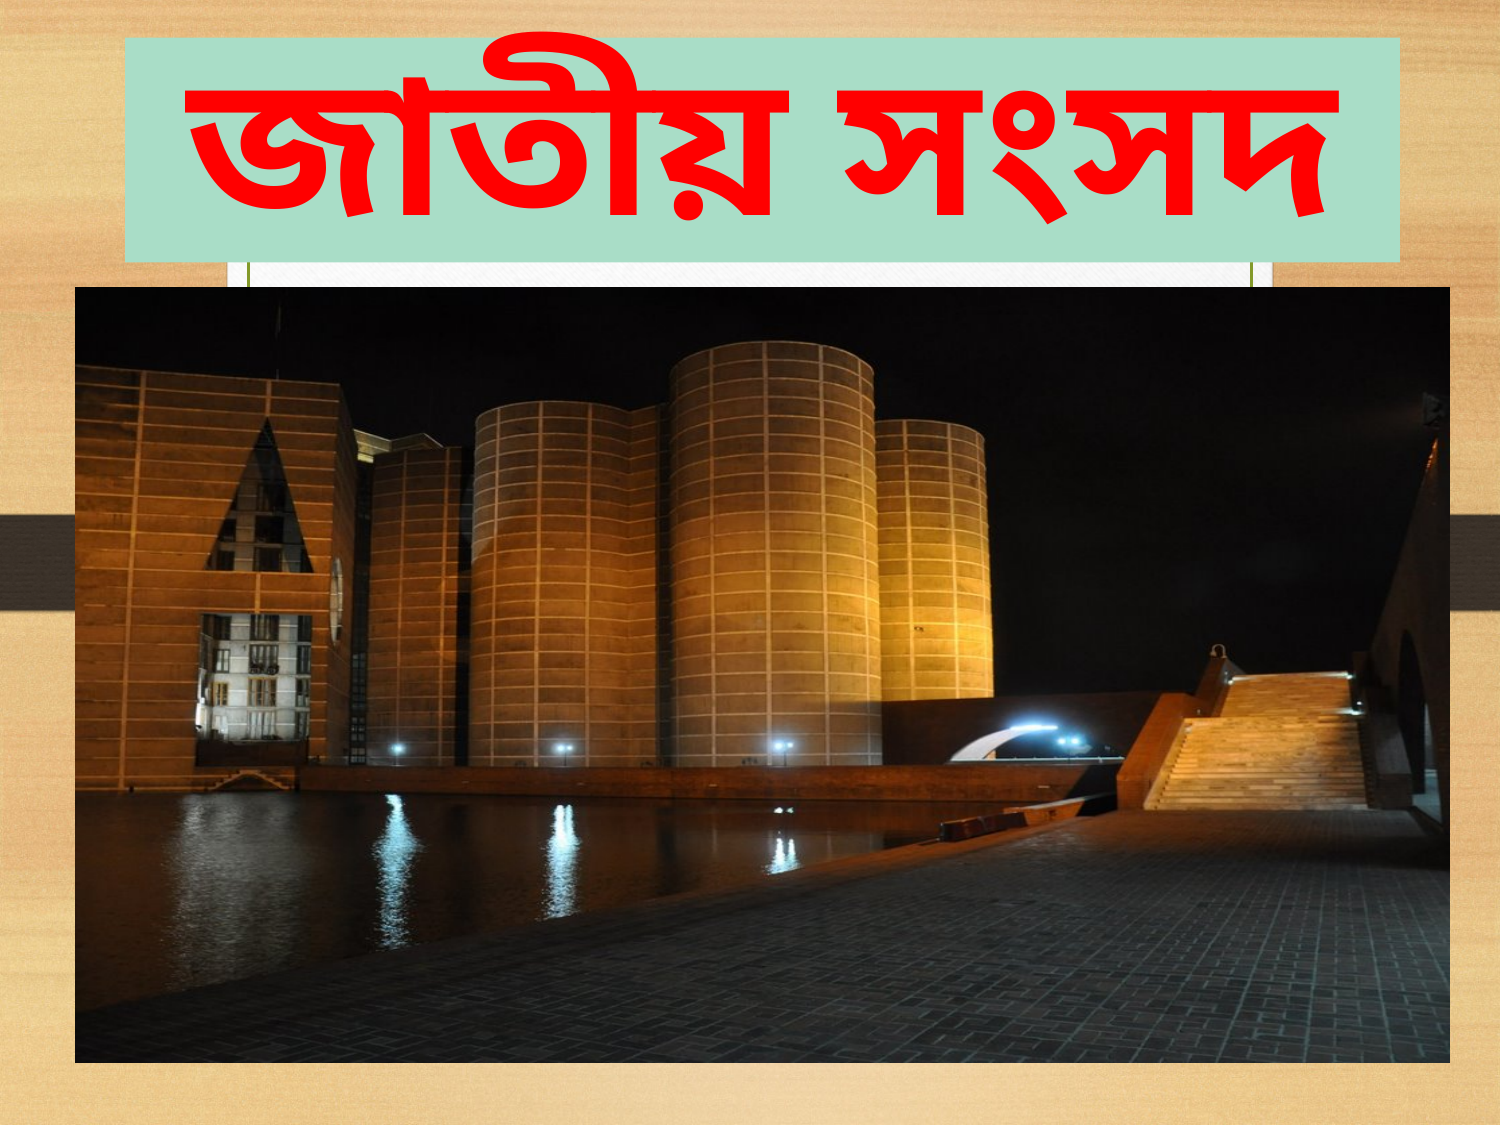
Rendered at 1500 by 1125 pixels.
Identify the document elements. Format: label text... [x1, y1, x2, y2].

title জাতীয় সংসদ [125, 37, 1400, 263]
picture [0, 0, 1500, 1125]
